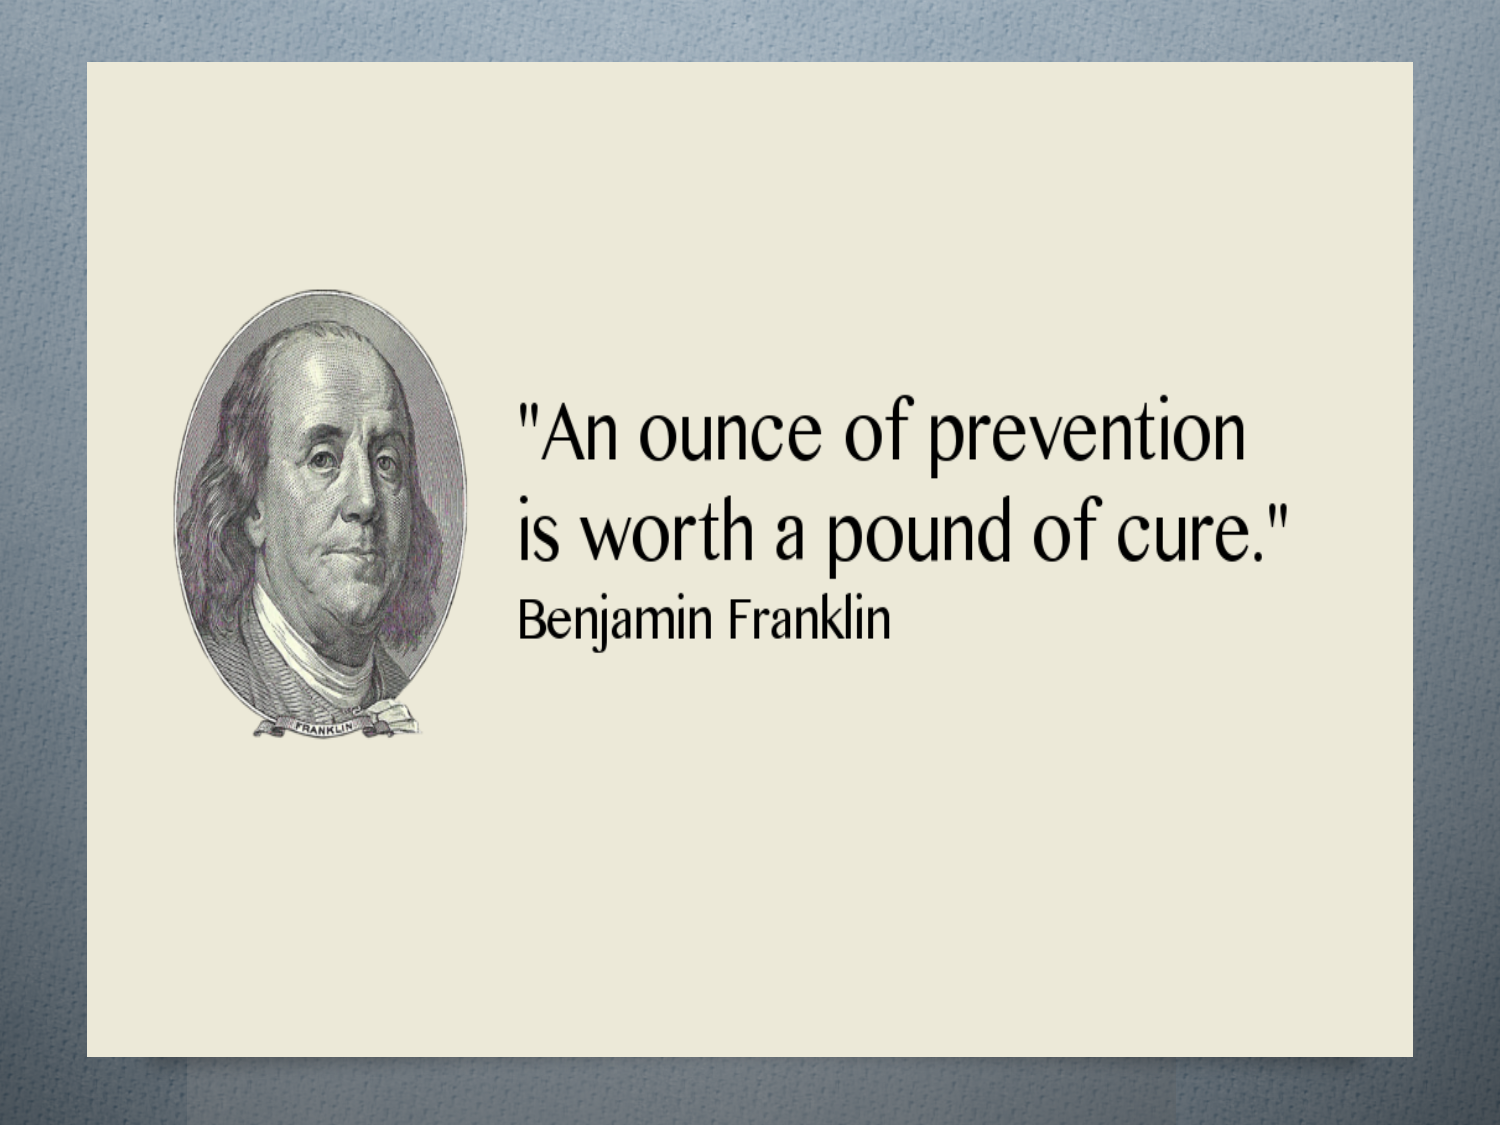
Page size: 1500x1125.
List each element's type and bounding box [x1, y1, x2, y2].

picture [75, 29, 1439, 1058]
